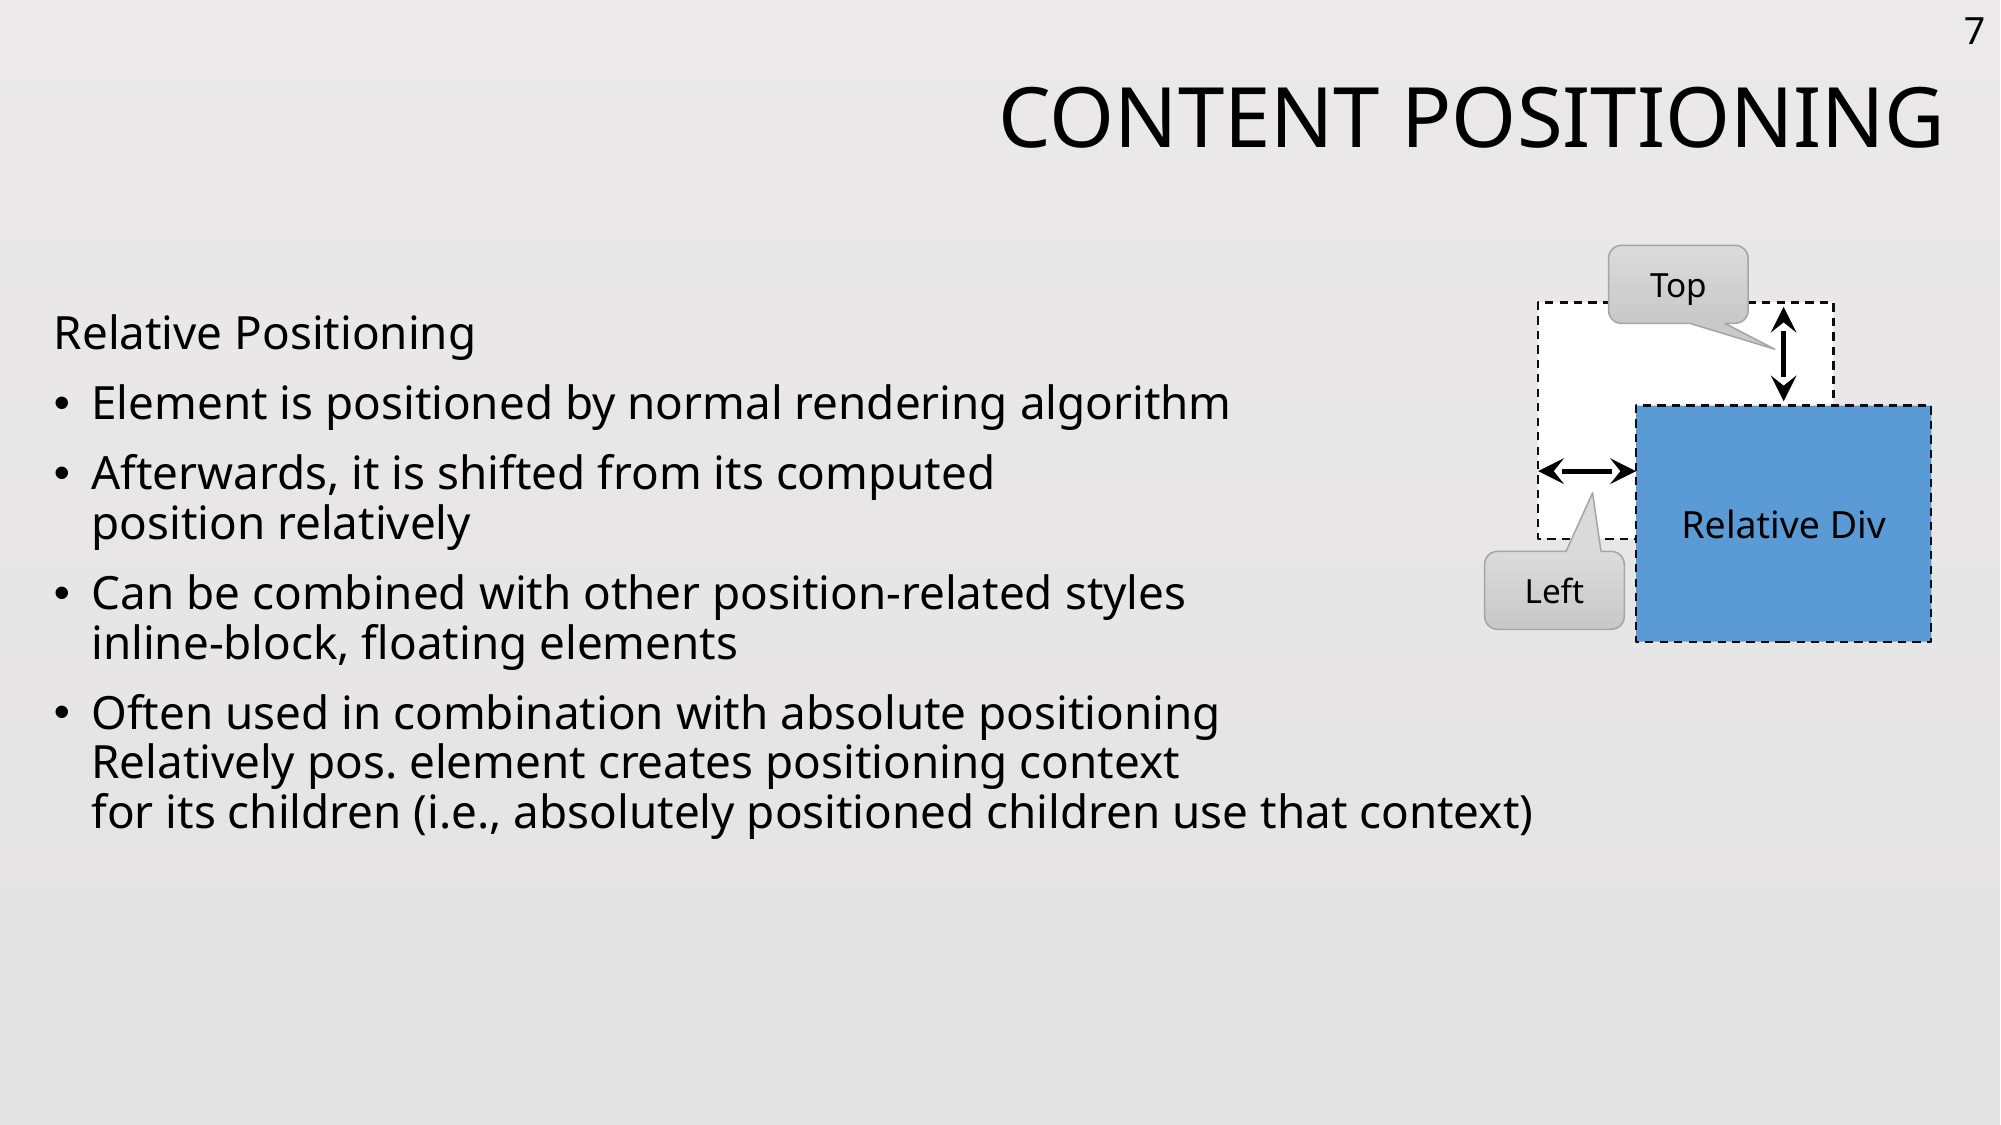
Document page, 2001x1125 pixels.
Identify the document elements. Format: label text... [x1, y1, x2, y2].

title Content Positioning [39, 68, 1961, 281]
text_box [1484, 245, 1932, 643]
slide_number 7 [1567, 0, 2000, 60]
list Relative Positioning Element is positioned by normal rendering algorithm Afterwards, it is shifted from its computed position relatively Can be combined with other position-related styles inline-block, floating elements Often used in combination with absolute positioning Relatively pos. element creates positioning context for its children (i.e., absolutely positioned children use that context) [39, 302, 1674, 1057]
